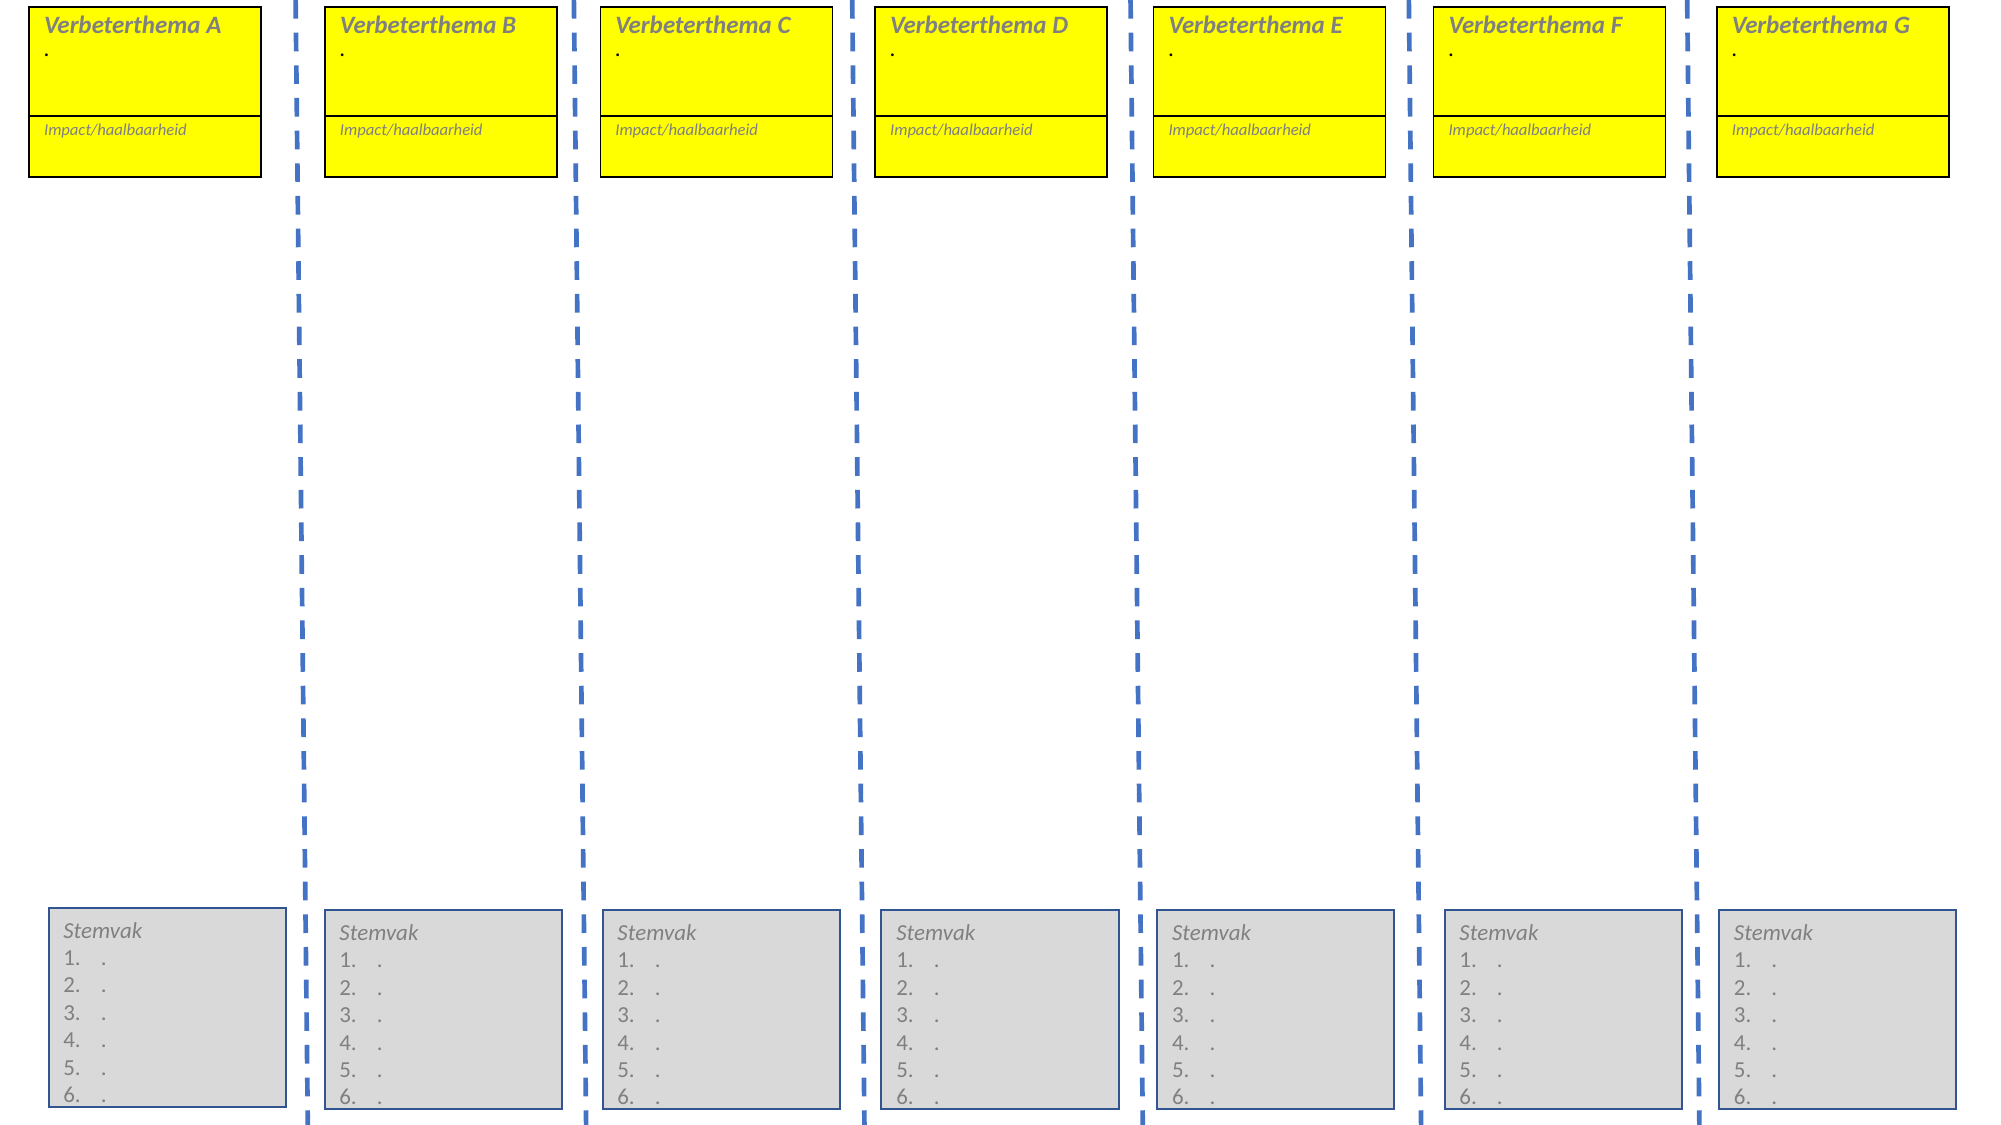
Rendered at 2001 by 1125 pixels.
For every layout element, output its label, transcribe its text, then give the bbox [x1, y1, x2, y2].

text_box Stemvak . . . . . . [1718, 909, 1957, 1110]
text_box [1130, 0, 1143, 1125]
text_box Stemvak . . . . . . [880, 909, 1120, 1110]
table_cell Impact/haalbaarheid [1718, 117, 1948, 176]
table_header Verbeterthema C . [601, 8, 832, 115]
table_cell Impact/haalbaarheid [601, 117, 832, 176]
table_header Verbeterthema D . [876, 8, 1106, 115]
table_cell Impact/haalbaarheid [30, 117, 260, 176]
table_cell Impact/haalbaarheid [326, 117, 556, 176]
table_cell Impact/haalbaarheid [1154, 117, 1385, 176]
text_box Stemvak . . . . . . [48, 907, 287, 1108]
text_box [1687, 0, 1700, 1125]
text_box Stemvak . . . . . . [602, 909, 841, 1110]
text_box Stemvak . . . . . . [1156, 909, 1395, 1110]
table_header Verbeterthema B . [326, 8, 556, 115]
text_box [852, 0, 865, 1125]
table_header Verbeterthema A . [30, 8, 260, 115]
text_box Stemvak . . . . . . [324, 909, 563, 1110]
table_header Verbeterthema F . [1434, 8, 1665, 115]
text_box Stemvak . . . . . . [1444, 909, 1683, 1110]
table_cell Impact/haalbaarheid [876, 117, 1106, 176]
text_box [573, 0, 587, 1125]
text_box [1408, 0, 1422, 1125]
table_cell Impact/haalbaarheid [1434, 117, 1665, 176]
table_header Verbeterthema G . [1718, 8, 1948, 115]
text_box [295, 0, 308, 1125]
table_header Verbeterthema E . [1154, 8, 1385, 115]
